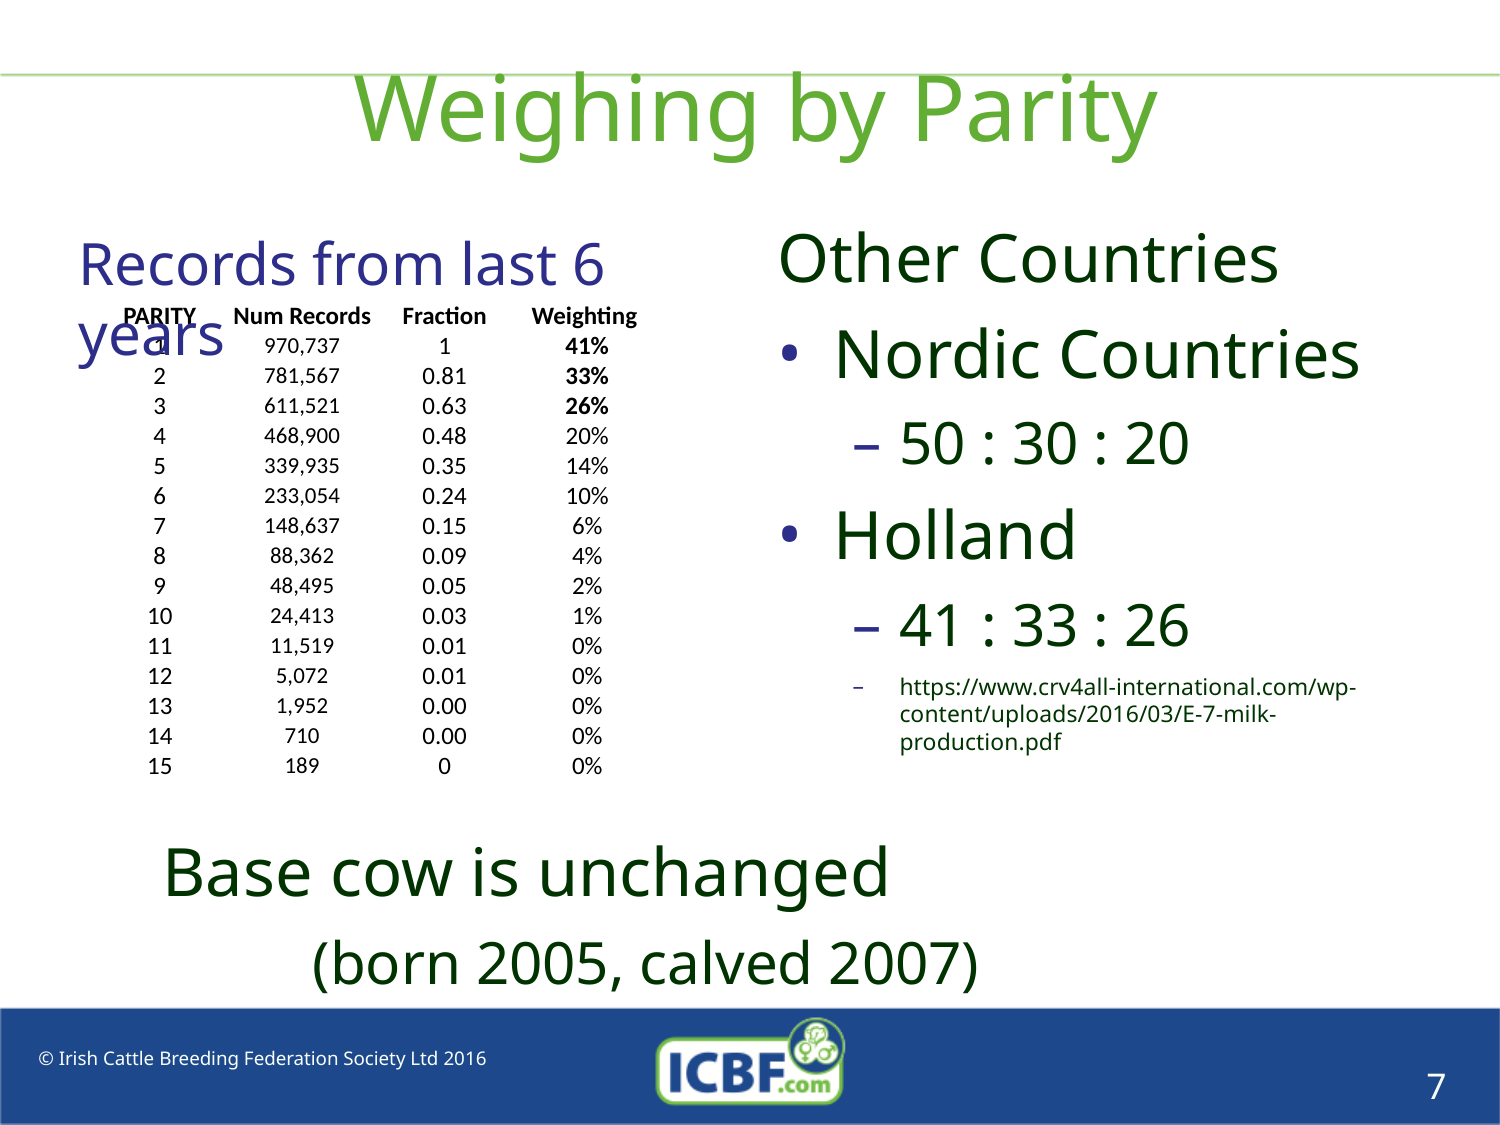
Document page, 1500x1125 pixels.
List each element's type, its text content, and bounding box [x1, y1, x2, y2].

table_cell 970,737 [232, 338, 373, 362]
table_cell 0 [374, 753, 515, 782]
table_cell 26% [517, 393, 658, 422]
table_cell 710 [232, 723, 373, 752]
table_cell 0.35 [374, 453, 515, 482]
table_cell 15 [89, 753, 230, 782]
table_cell 14 [89, 723, 230, 752]
table_cell 6% [517, 513, 658, 542]
table_cell 7 [89, 513, 230, 542]
table_cell 11,519 [232, 633, 373, 662]
table_cell 0% [517, 723, 658, 752]
table_cell 0% [517, 633, 658, 662]
table_cell 0.03 [374, 603, 515, 632]
table_cell 4% [517, 543, 658, 572]
title Weighing by Parity [75, 42, 1425, 220]
table_cell 88,362 [232, 543, 373, 572]
table_cell 1,952 [232, 693, 373, 722]
table_cell 14% [517, 453, 658, 482]
table_cell 10 [89, 603, 230, 632]
table_cell 6 [89, 483, 230, 512]
table_cell 33% [517, 363, 658, 392]
table_cell 1 [374, 338, 515, 362]
table_cell 148,637 [232, 513, 373, 542]
table_cell 9 [89, 573, 230, 602]
table_cell 0.05 [374, 573, 515, 602]
table_cell 0.24 [374, 483, 515, 512]
slide_number 7 [1407, 1056, 1466, 1109]
table_cell 8 [89, 543, 230, 572]
table_cell 0.01 [374, 633, 515, 662]
table_cell 339,935 [232, 453, 373, 482]
table_cell 0% [517, 663, 658, 692]
table_cell 20% [517, 423, 658, 452]
table_cell 41% [517, 338, 658, 362]
table_cell 611,521 [232, 393, 373, 422]
table_cell 0.81 [374, 363, 515, 392]
table_cell 0.01 [374, 663, 515, 692]
table_cell 48,495 [232, 573, 373, 602]
table_cell 13 [89, 693, 230, 722]
table_cell 1% [517, 603, 658, 632]
table_cell 12 [89, 663, 230, 692]
table_cell 11 [89, 633, 230, 662]
table_cell 24,413 [232, 603, 373, 632]
table_cell 4 [89, 423, 230, 452]
table_cell 1 [89, 338, 230, 362]
table_cell 0.63 [374, 393, 515, 422]
table_cell 10% [517, 483, 658, 512]
table_cell 0.00 [374, 723, 515, 752]
text_box Records from last 6 years [50, 220, 772, 338]
text_box Base cow is unchanged (born 2005, calved 2007) [134, 822, 1365, 1000]
table_cell 189 [232, 753, 373, 782]
table_cell 468,900 [232, 423, 373, 452]
table_cell 2% [517, 573, 658, 602]
table_cell 3 [89, 393, 230, 422]
table_cell 2 [89, 363, 230, 392]
table_cell 0.15 [374, 513, 515, 542]
table_cell 0.09 [374, 543, 515, 572]
table_cell 0.48 [374, 423, 515, 452]
table_cell 5 [89, 453, 230, 482]
table_cell 0% [517, 753, 658, 782]
table_cell 233,054 [232, 483, 373, 512]
table_cell 0% [517, 693, 658, 722]
text_box Other Countries Nordic Countries 50 : 30 : 20 Holland 41 : 33 : 26 https://www.crv4all-international.com/wp-content/uploads/2016/03/E-7-milk-production.pdf [749, 207, 1425, 846]
table_cell 5,072 [232, 663, 373, 692]
table_cell 0.00 [374, 693, 515, 722]
table_cell 781,567 [232, 363, 373, 392]
picture [0, 0, 1500, 1125]
